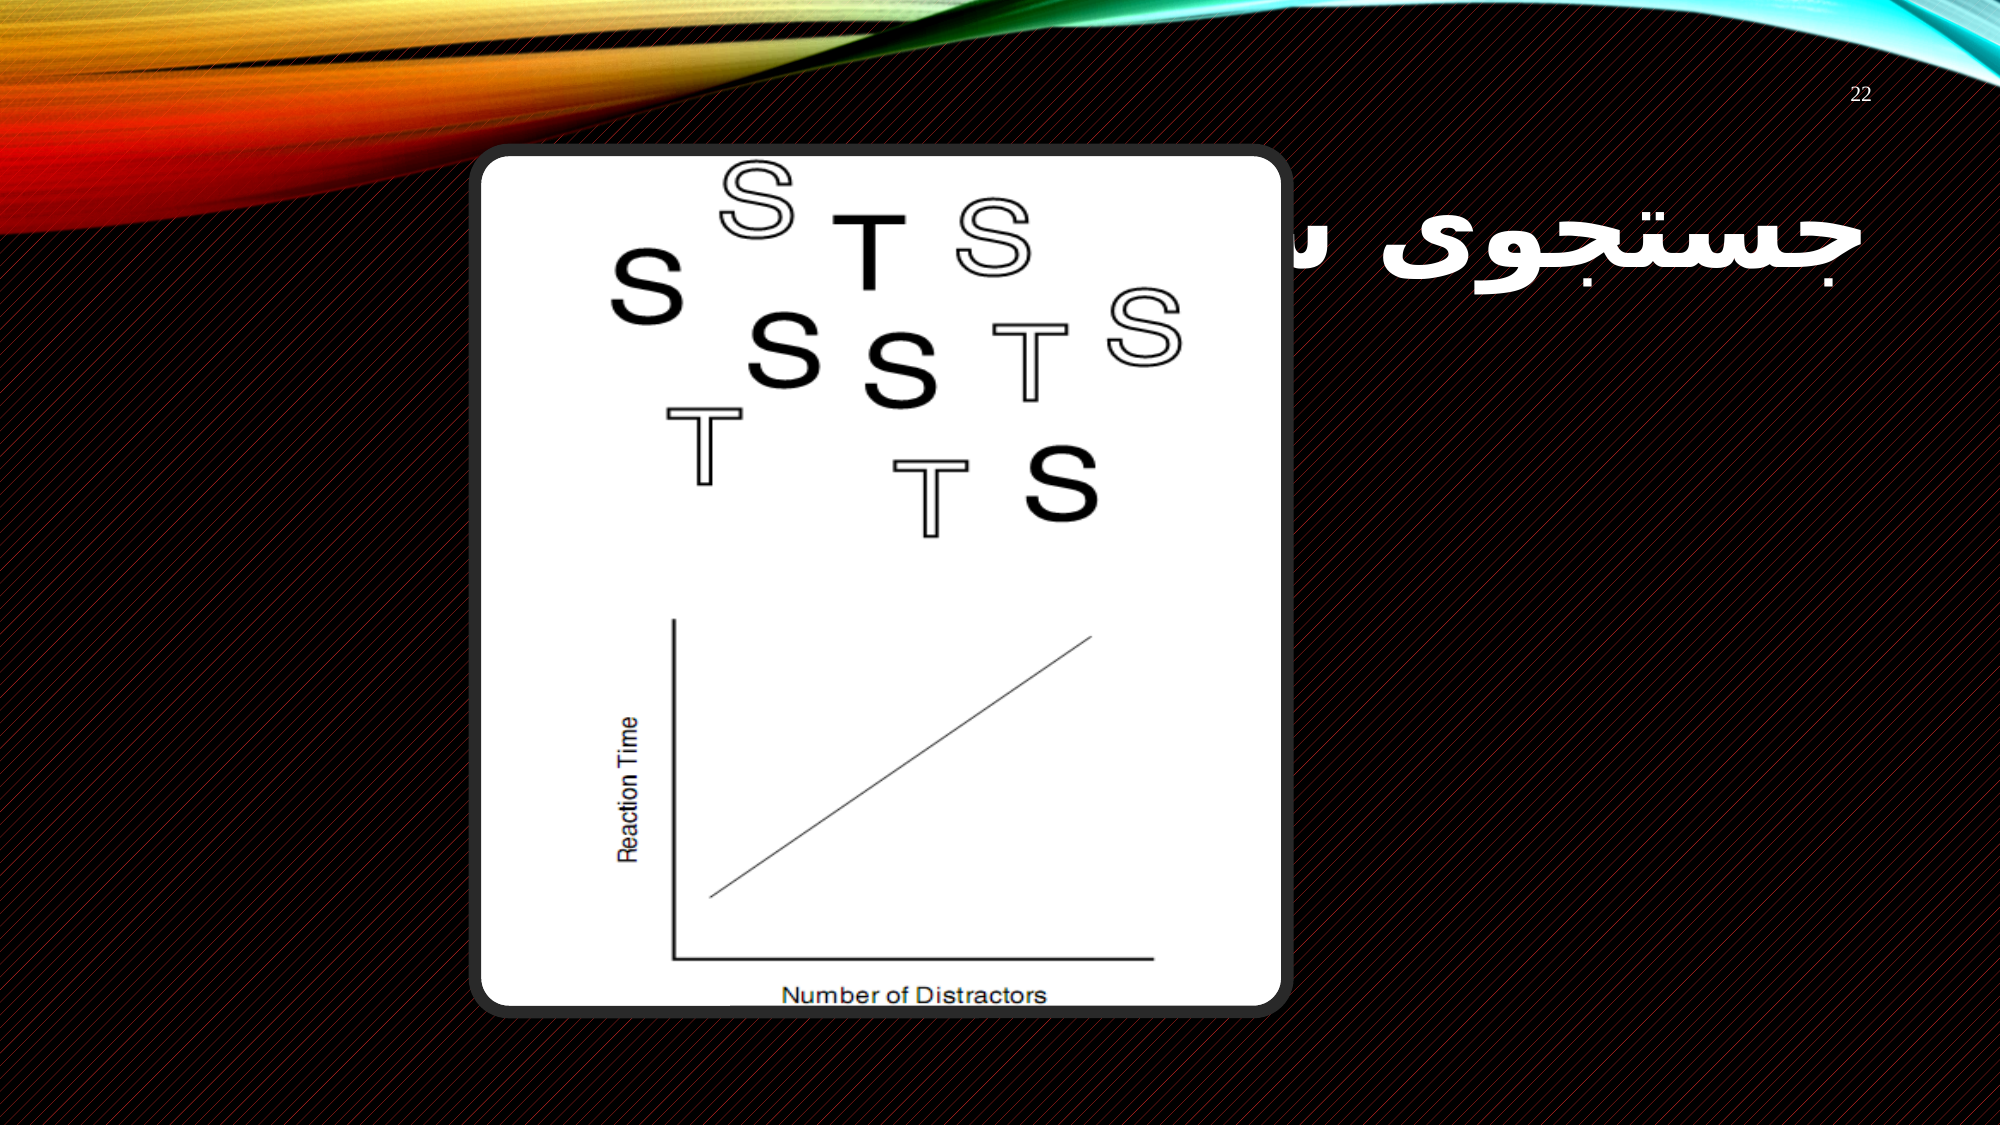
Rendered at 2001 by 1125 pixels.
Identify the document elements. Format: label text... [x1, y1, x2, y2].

title جستجوی سری [474, 125, 1888, 338]
picture [0, 0, 2000, 237]
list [474, 149, 1288, 1013]
slide_number 22 [1437, 62, 1888, 123]
